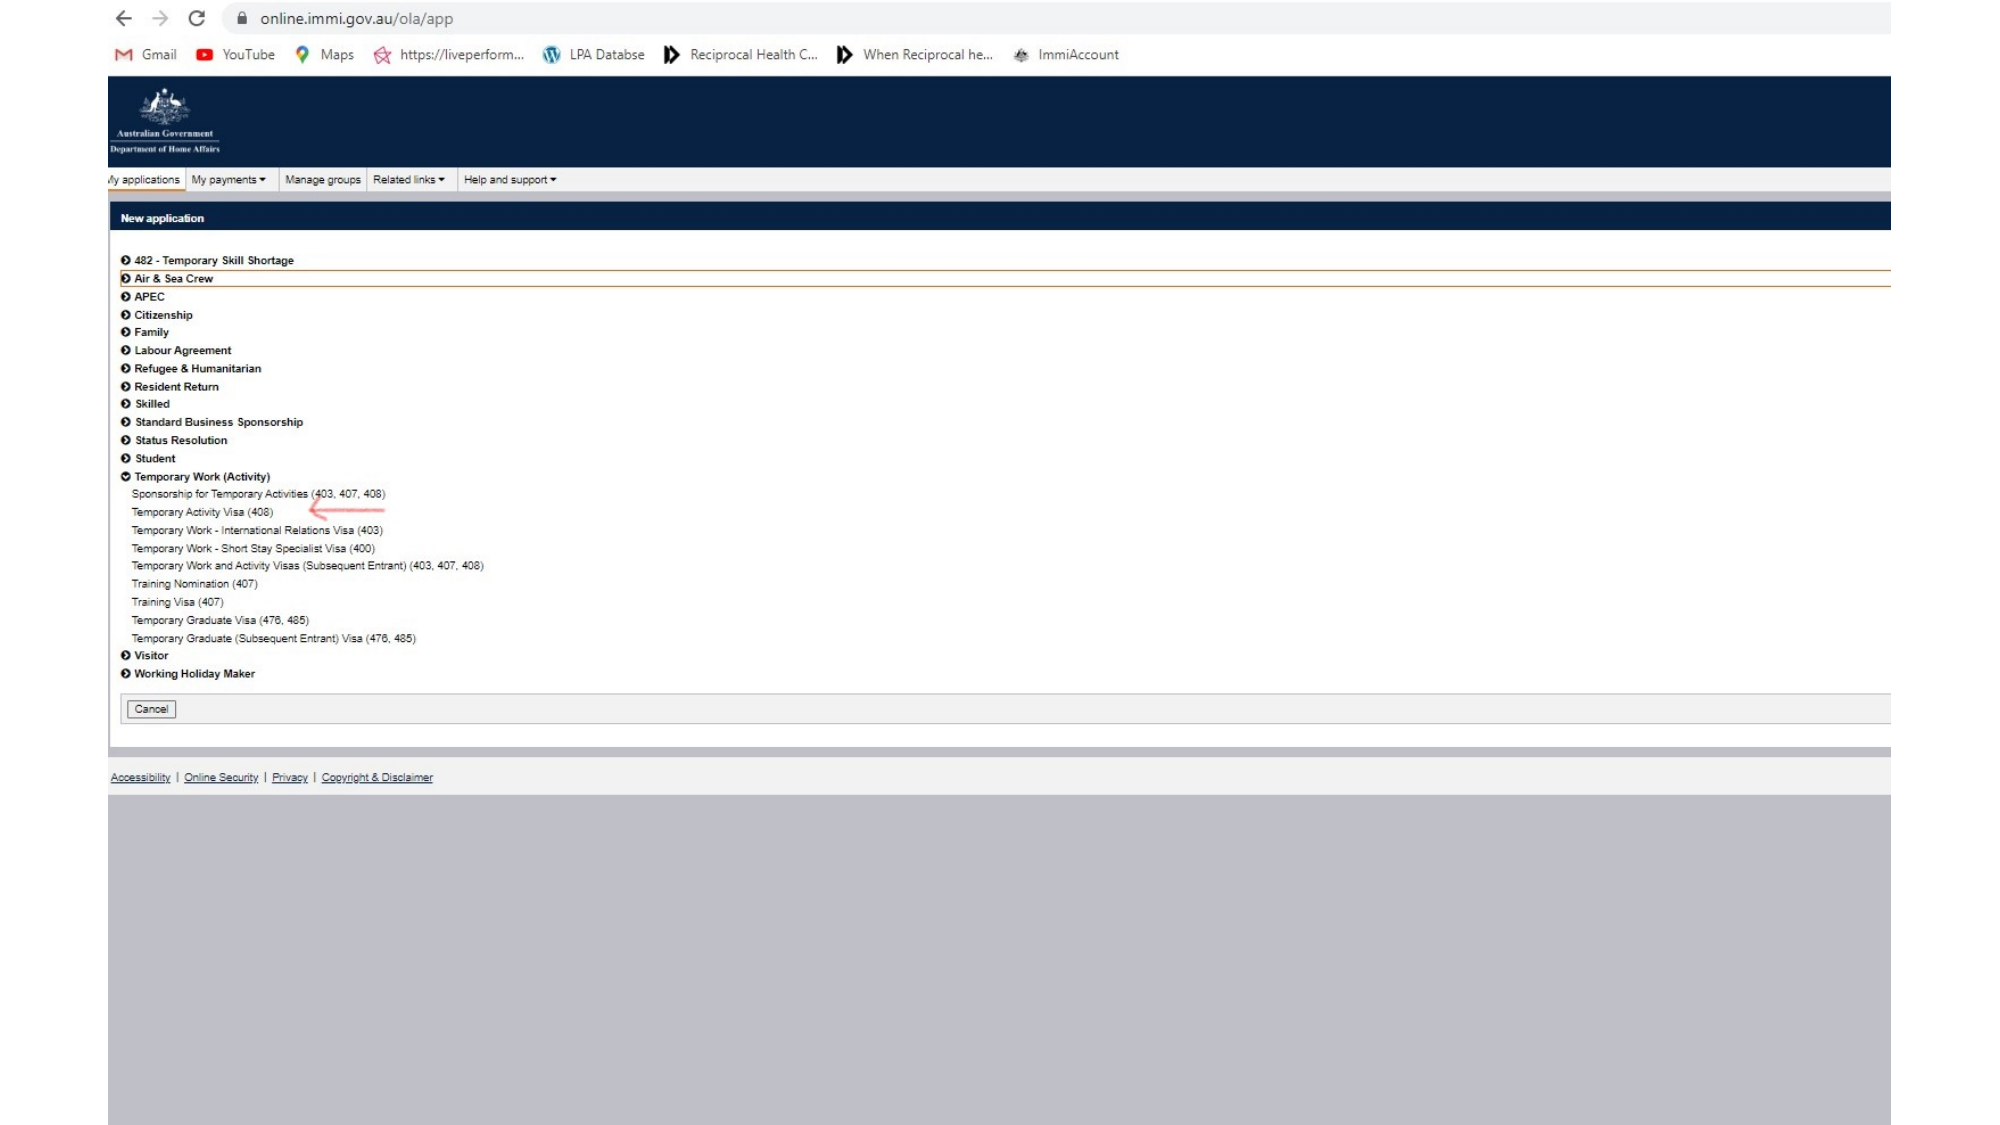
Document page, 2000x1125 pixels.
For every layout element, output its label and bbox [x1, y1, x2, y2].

picture [108, 0, 1892, 1125]
